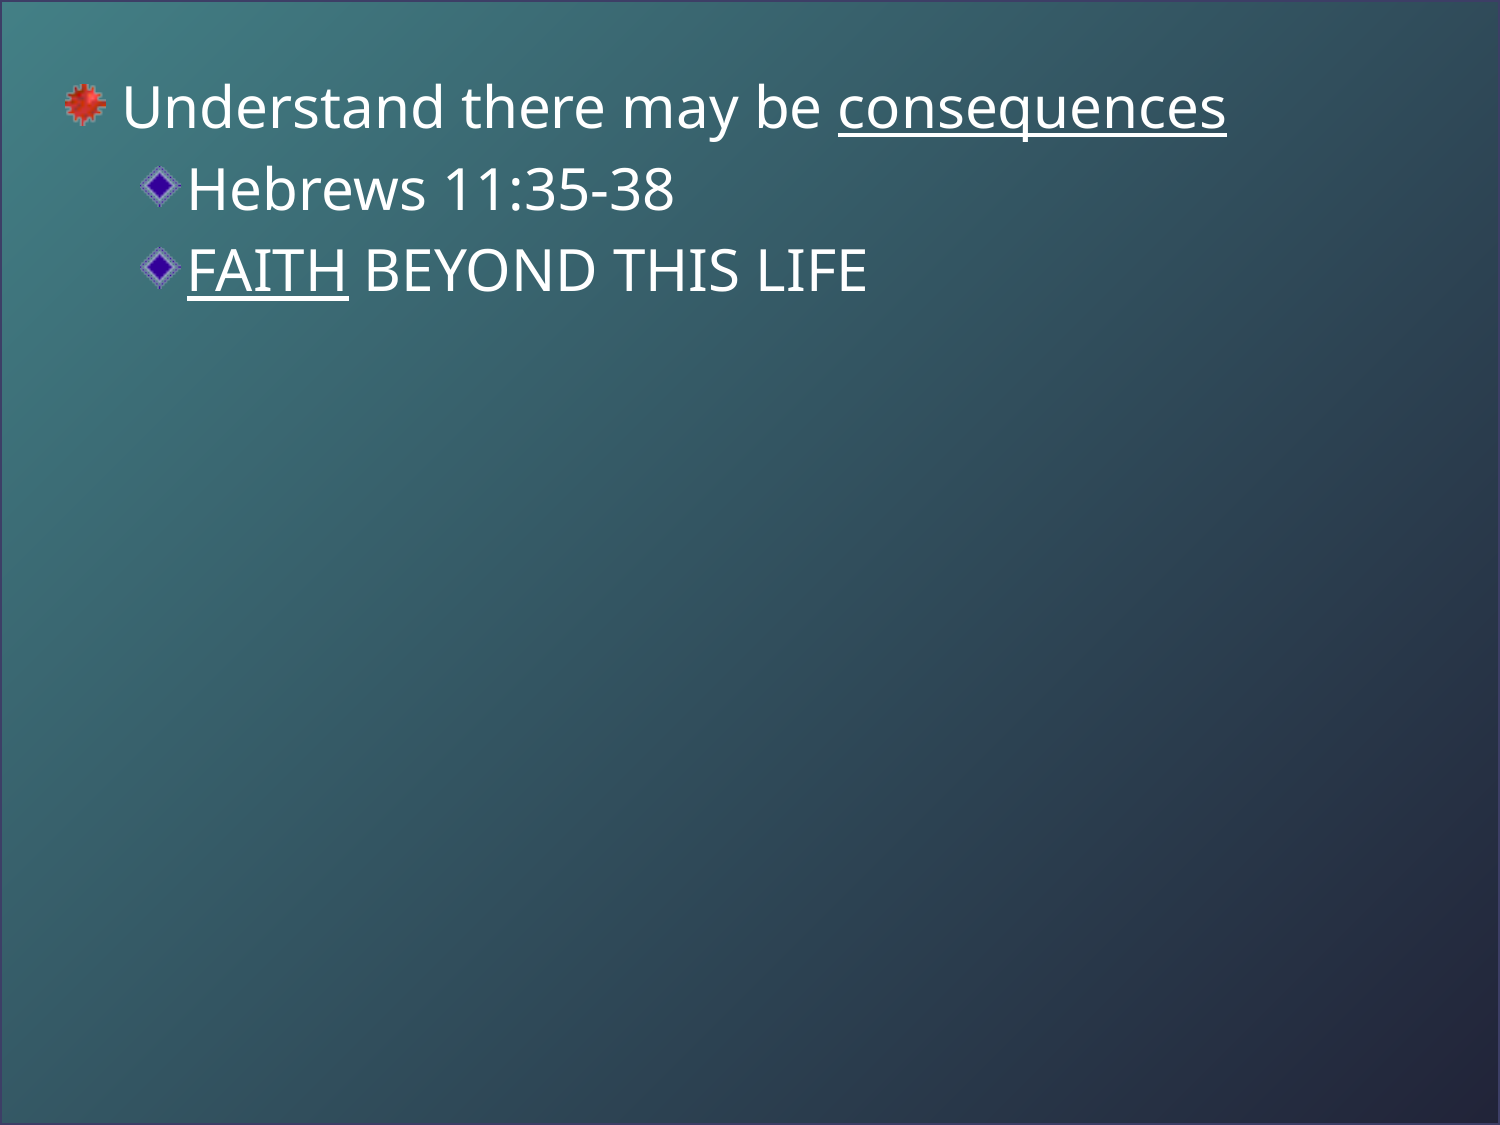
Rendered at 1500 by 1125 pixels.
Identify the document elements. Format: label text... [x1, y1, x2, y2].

picture [65, 84, 106, 126]
picture [140, 247, 181, 289]
list Understand there may be consequences Hebrews 11:35-38 FAITH BEYOND THIS LIFE [50, 62, 1450, 1075]
picture [140, 166, 181, 207]
